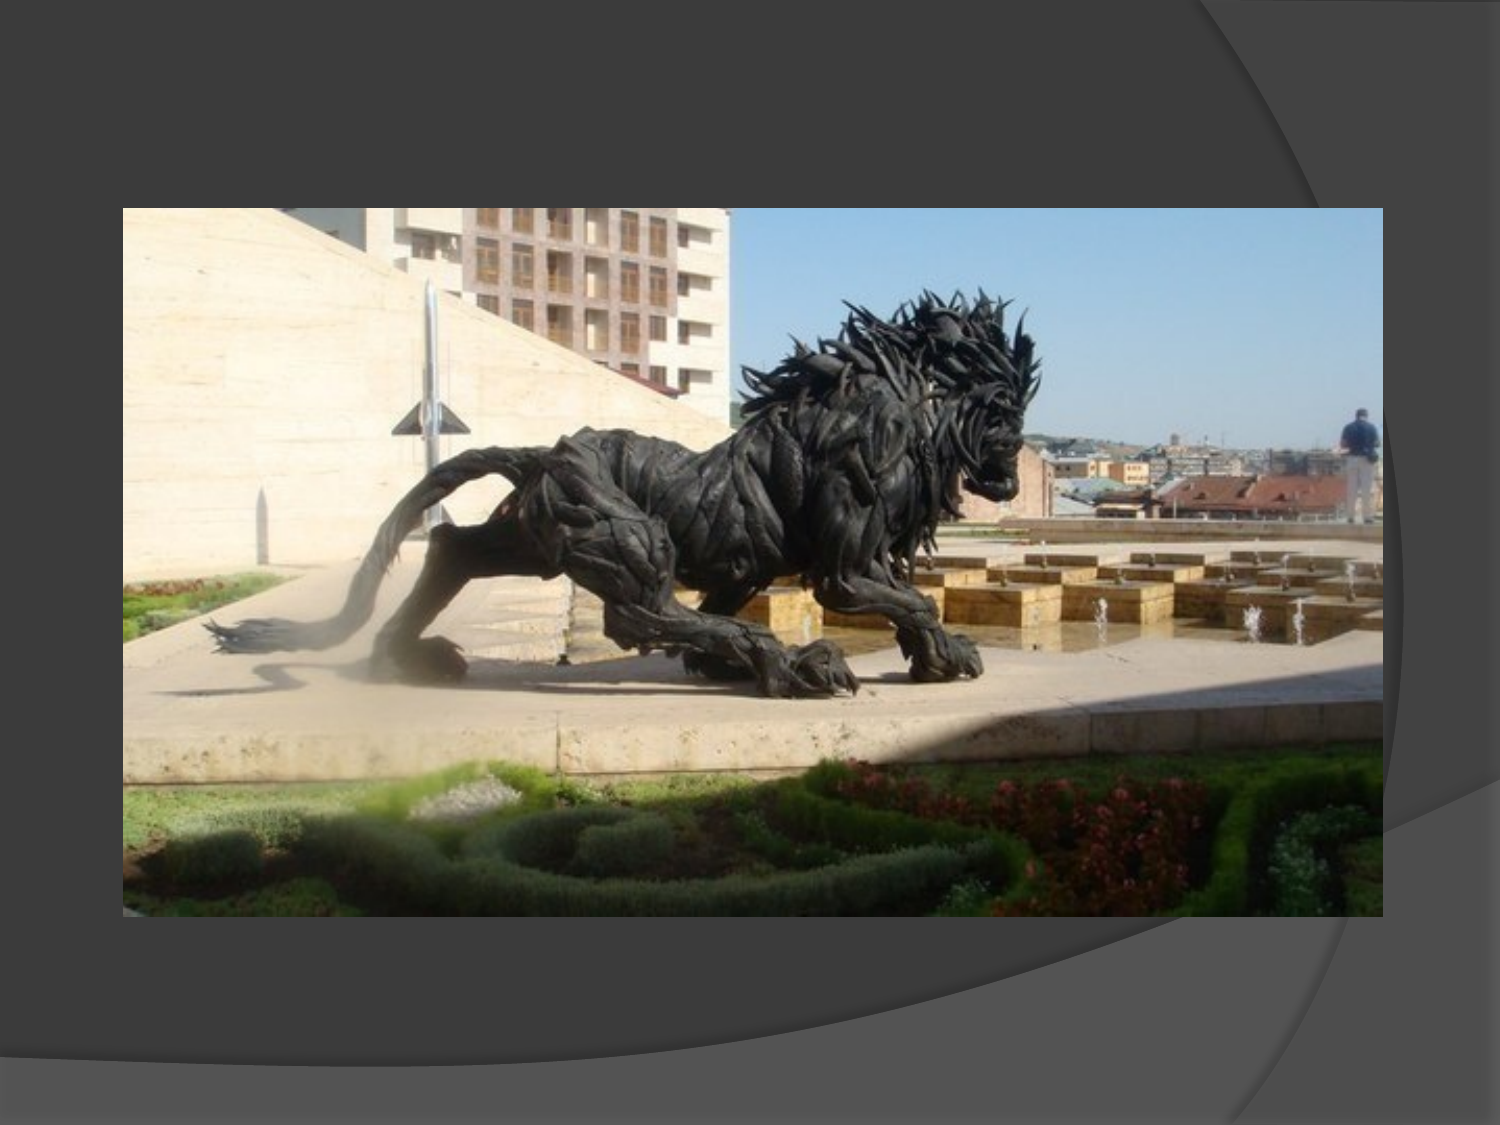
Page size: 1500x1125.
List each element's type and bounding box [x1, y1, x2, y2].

list [123, 207, 1383, 917]
